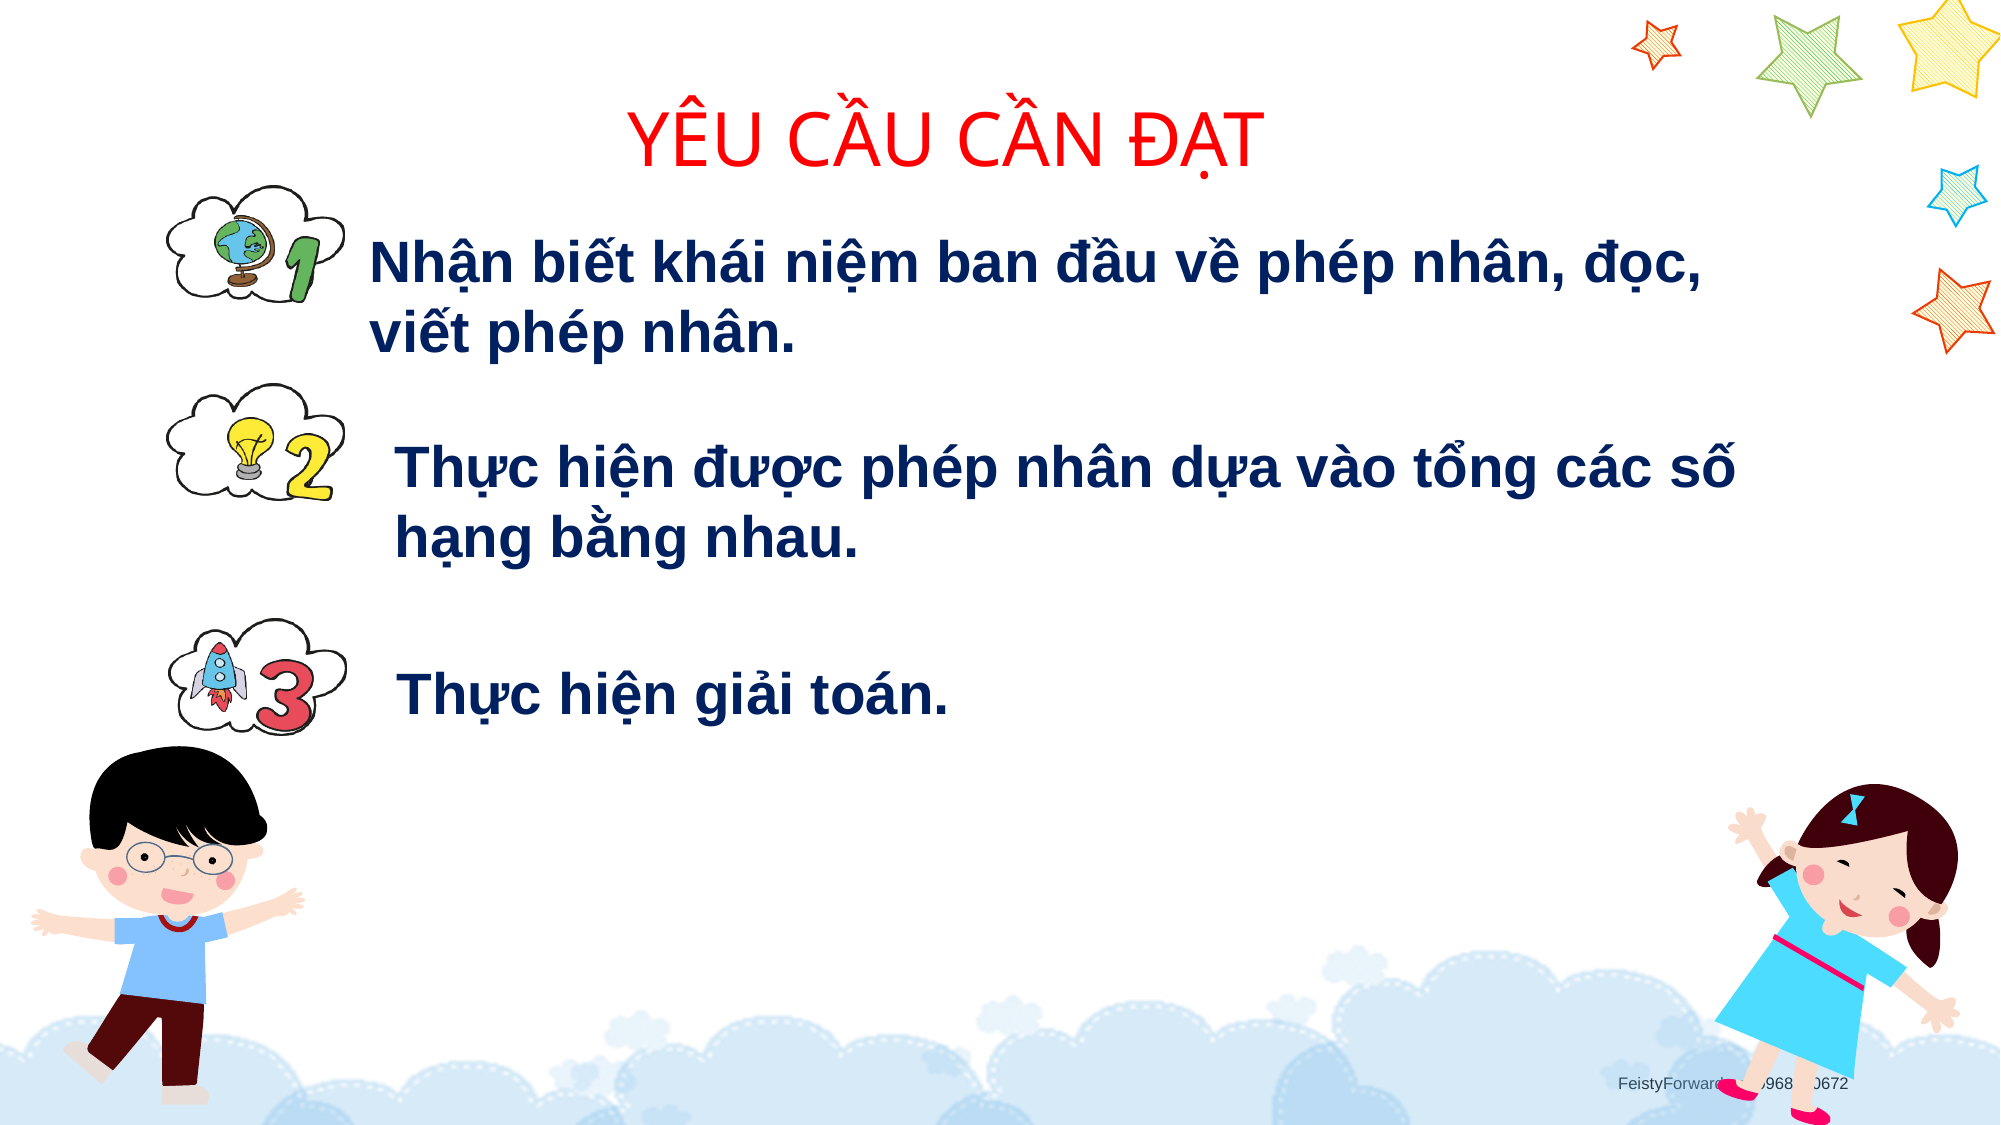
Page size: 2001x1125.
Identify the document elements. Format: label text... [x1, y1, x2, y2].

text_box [167, 618, 1843, 736]
text_box YÊU CẦU CẦN ĐẠT [612, 83, 1309, 185]
text_box [1897, 0, 2000, 99]
picture [0, 746, 2000, 1125]
text_box [1755, 14, 1864, 120]
text_box [1630, 19, 1682, 72]
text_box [166, 185, 1816, 374]
text_box [1926, 164, 1989, 229]
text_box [166, 383, 1841, 578]
text_box [1910, 267, 1996, 355]
